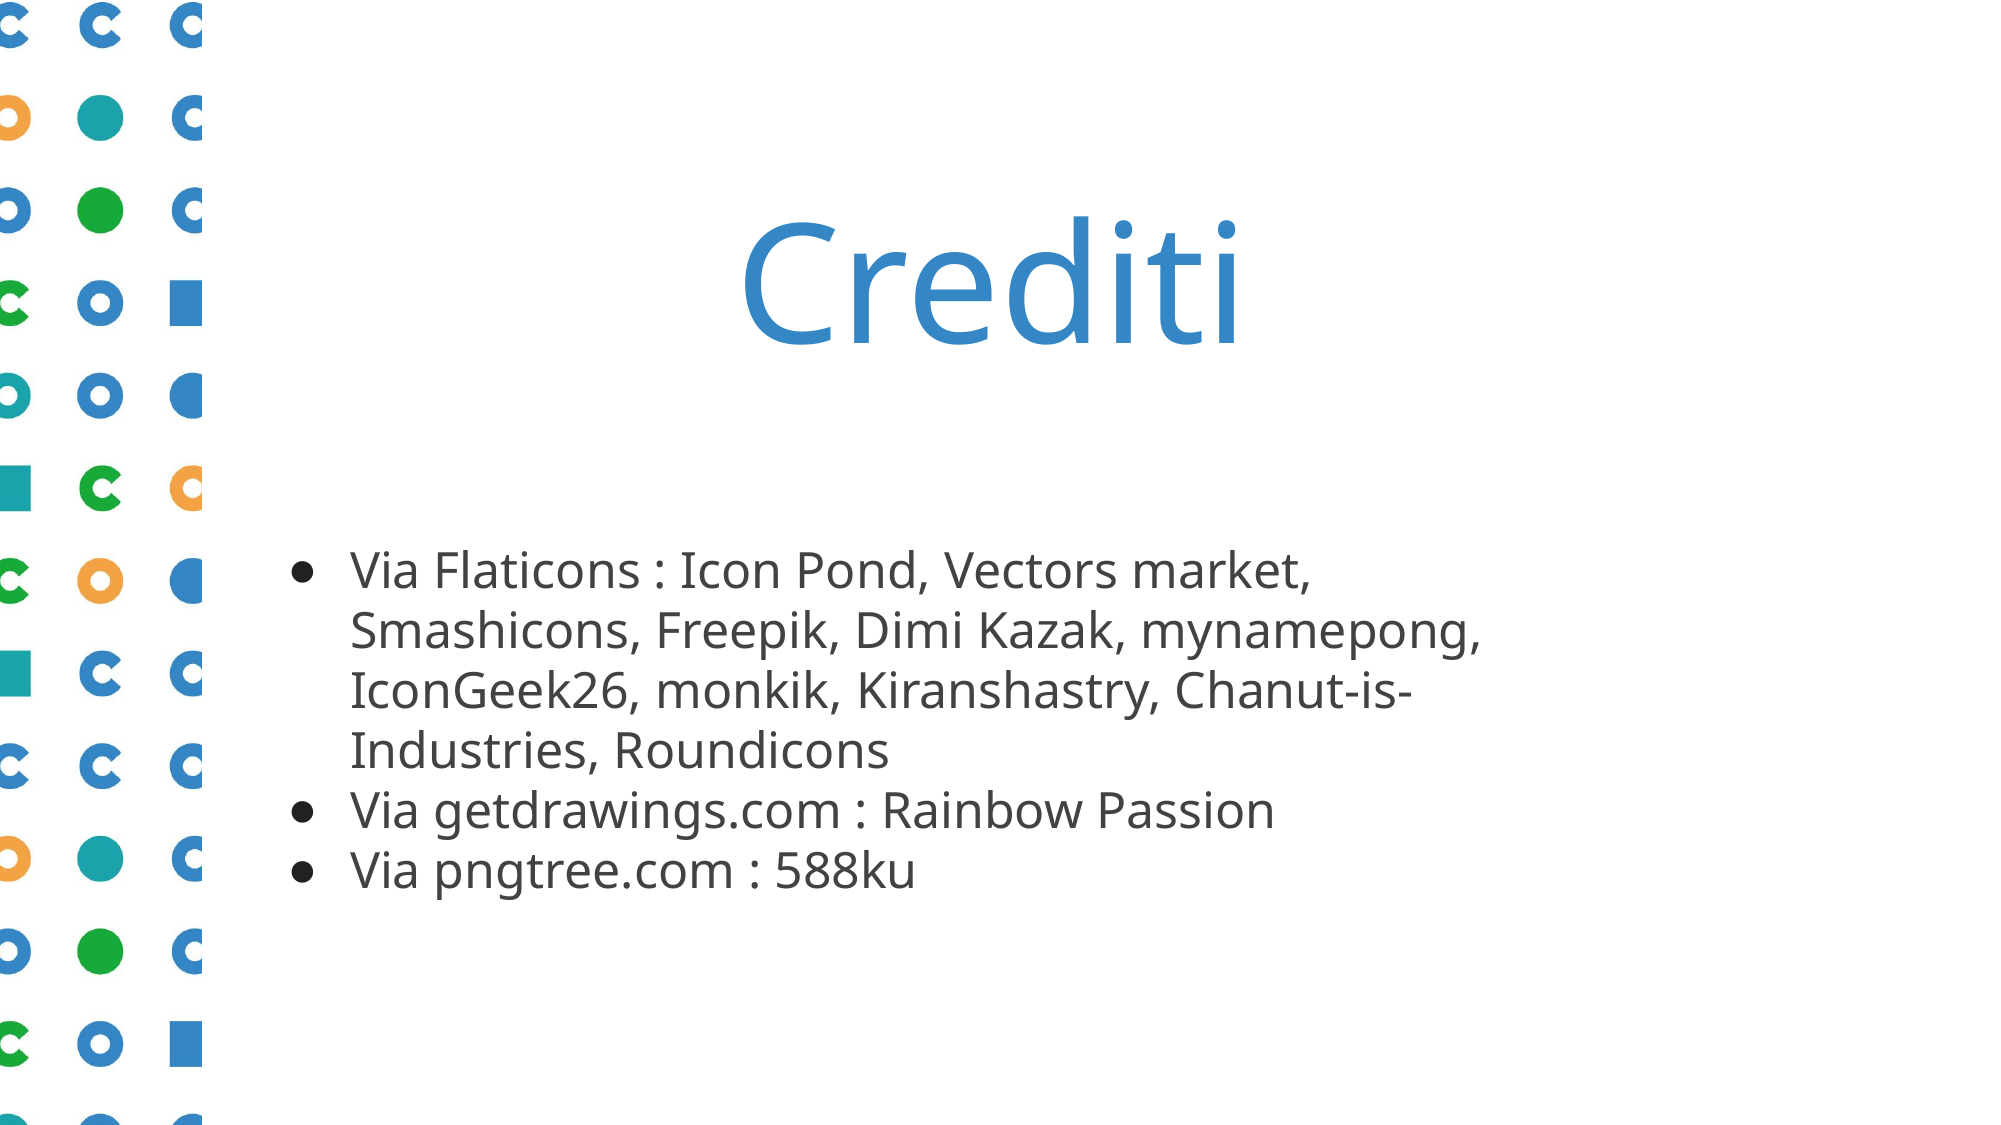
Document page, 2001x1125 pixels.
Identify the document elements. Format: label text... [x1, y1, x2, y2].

subtitle Via Flaticons : Icon Pond, Vectors market, Smashicons, Freepik, Dimi Kazak, mynamepong, IconGeek26, monkik, Kiranshastry, Chanut-is-Industries, Roundicons Via getdrawings.com : Rainbow Passion Via pngtree.com : 588ku [260, 531, 1617, 919]
picture [0, 2, 202, 150]
picture [0, 403, 202, 1125]
title Crediti [0, 150, 2000, 403]
